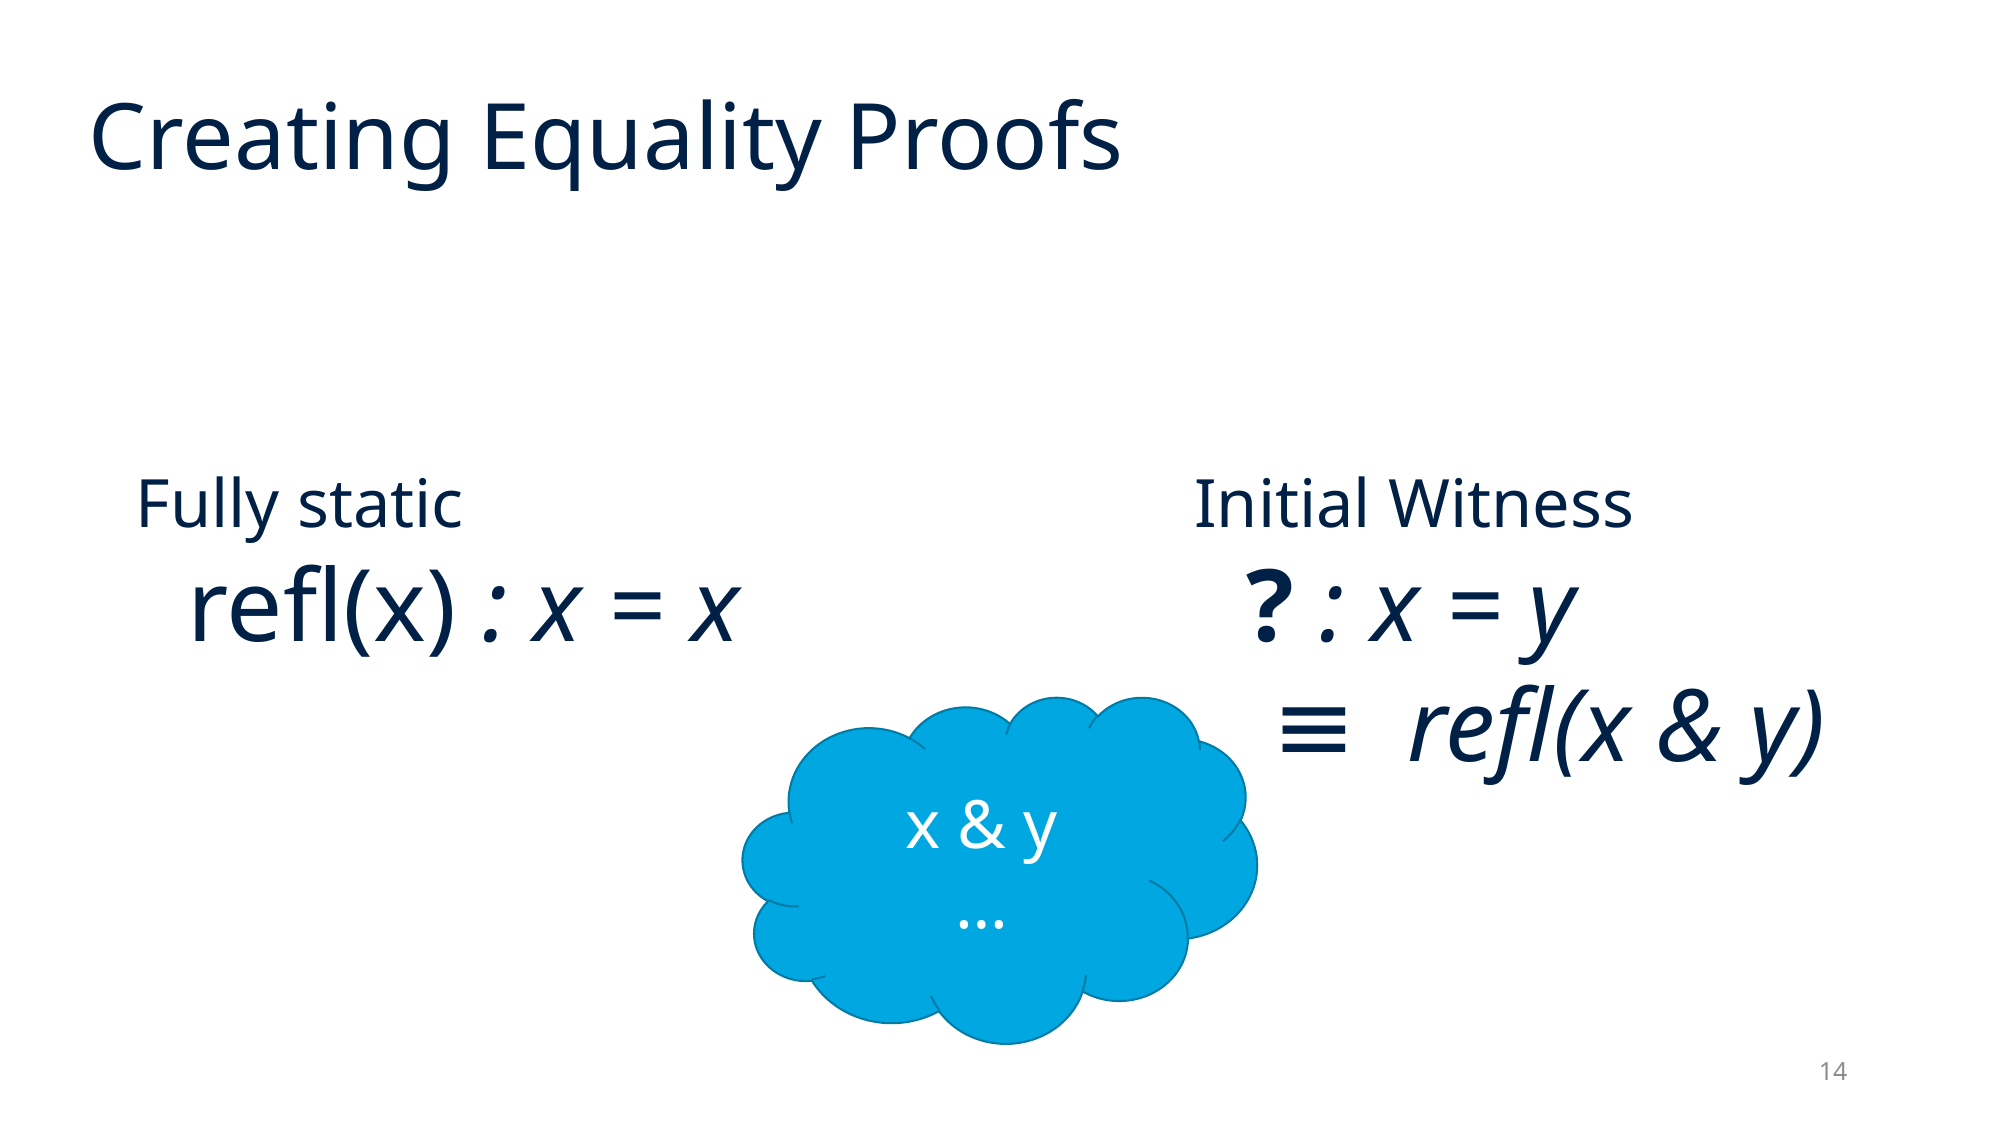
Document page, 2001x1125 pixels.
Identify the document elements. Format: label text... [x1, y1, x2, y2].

text_box Fully static refl(x) : x = x [120, 453, 894, 669]
title Creating Equality Proofs [73, 30, 1299, 249]
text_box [742, 634, 1258, 1043]
slide_number 14 [1412, 1042, 1863, 1103]
text_box Initial Witness ? : x = y ≡ refl(x & y) [1179, 453, 1953, 789]
